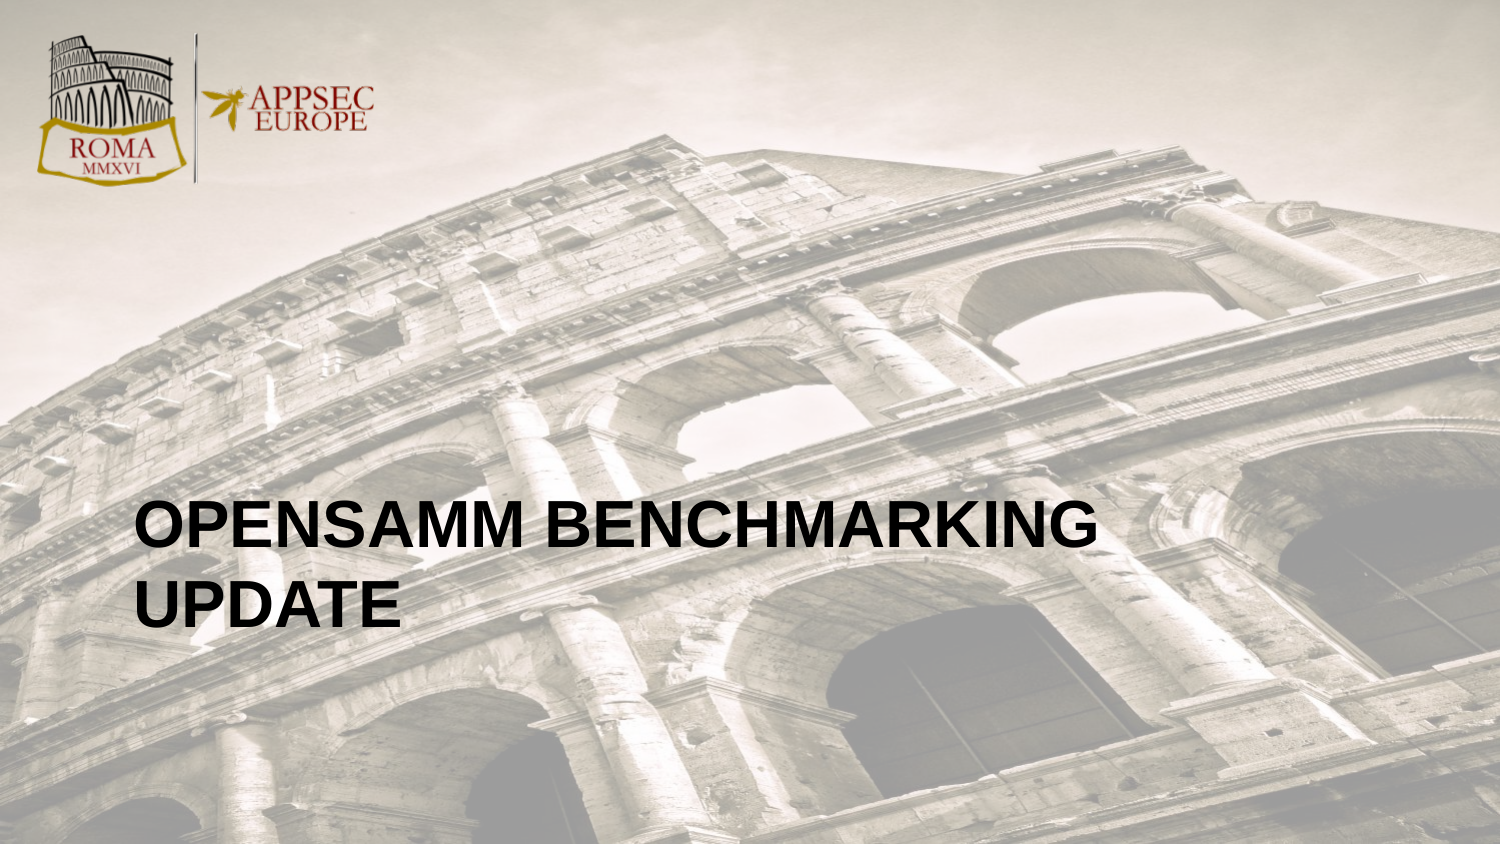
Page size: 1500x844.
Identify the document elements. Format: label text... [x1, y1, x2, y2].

picture [0, 0, 400, 256]
title Opensamm benchmarking update [118, 473, 1394, 596]
